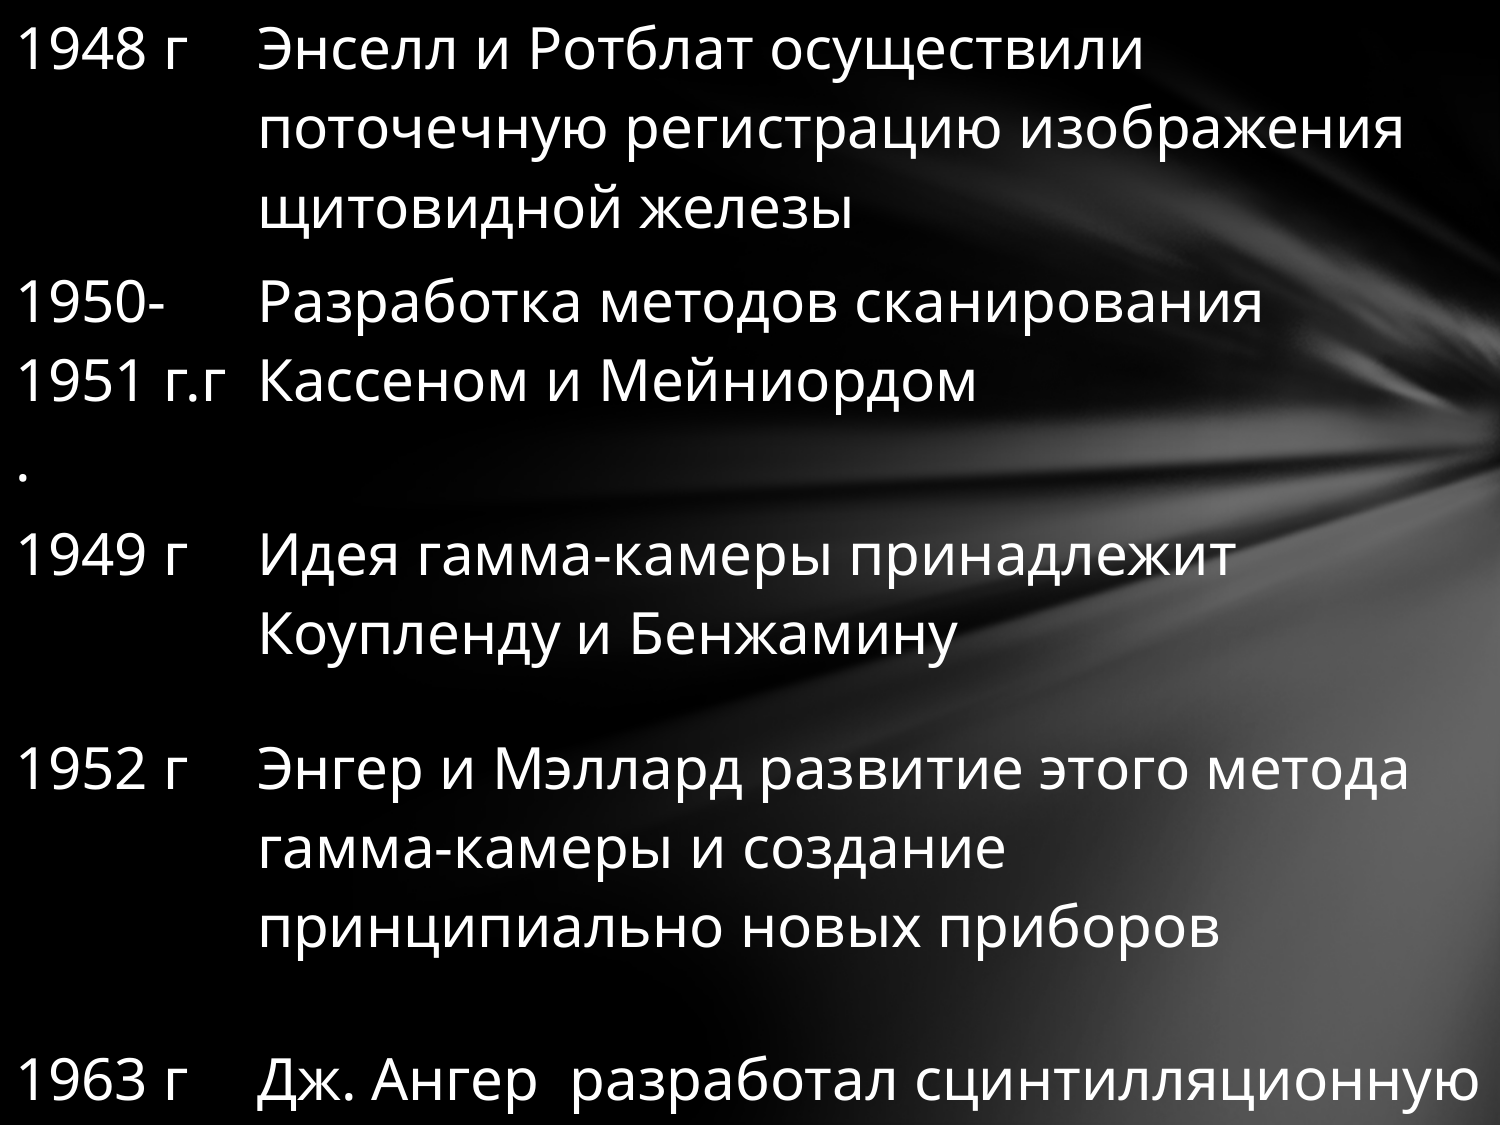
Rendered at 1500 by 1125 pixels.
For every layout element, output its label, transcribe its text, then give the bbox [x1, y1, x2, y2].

table_cell Идея гамма-камеры принадлежит Коупленду и Бенжамину [242, 506, 1500, 720]
table_header 1948 г [0, 0, 242, 253]
table_cell 1952 г [0, 720, 242, 1030]
table_cell 1949 г [0, 506, 242, 720]
table_cell 1963 г [0, 1030, 242, 1125]
table_cell 1950-1951 г.г. [0, 253, 242, 506]
table_cell Разработка методов сканирования Кассеном и Мейниордом [242, 253, 1500, 506]
table_cell Дж. Ангер разработал сцинтилляционную камеру [242, 1030, 1500, 1125]
table_header Энселл и Ротблат осуществили поточечную регистрацию изображения щитовидной железы [242, 0, 1500, 253]
table_cell Энгер и Мэллард развитие этого метода гамма-камеры и создание принципиально новых приборов [242, 720, 1500, 1030]
